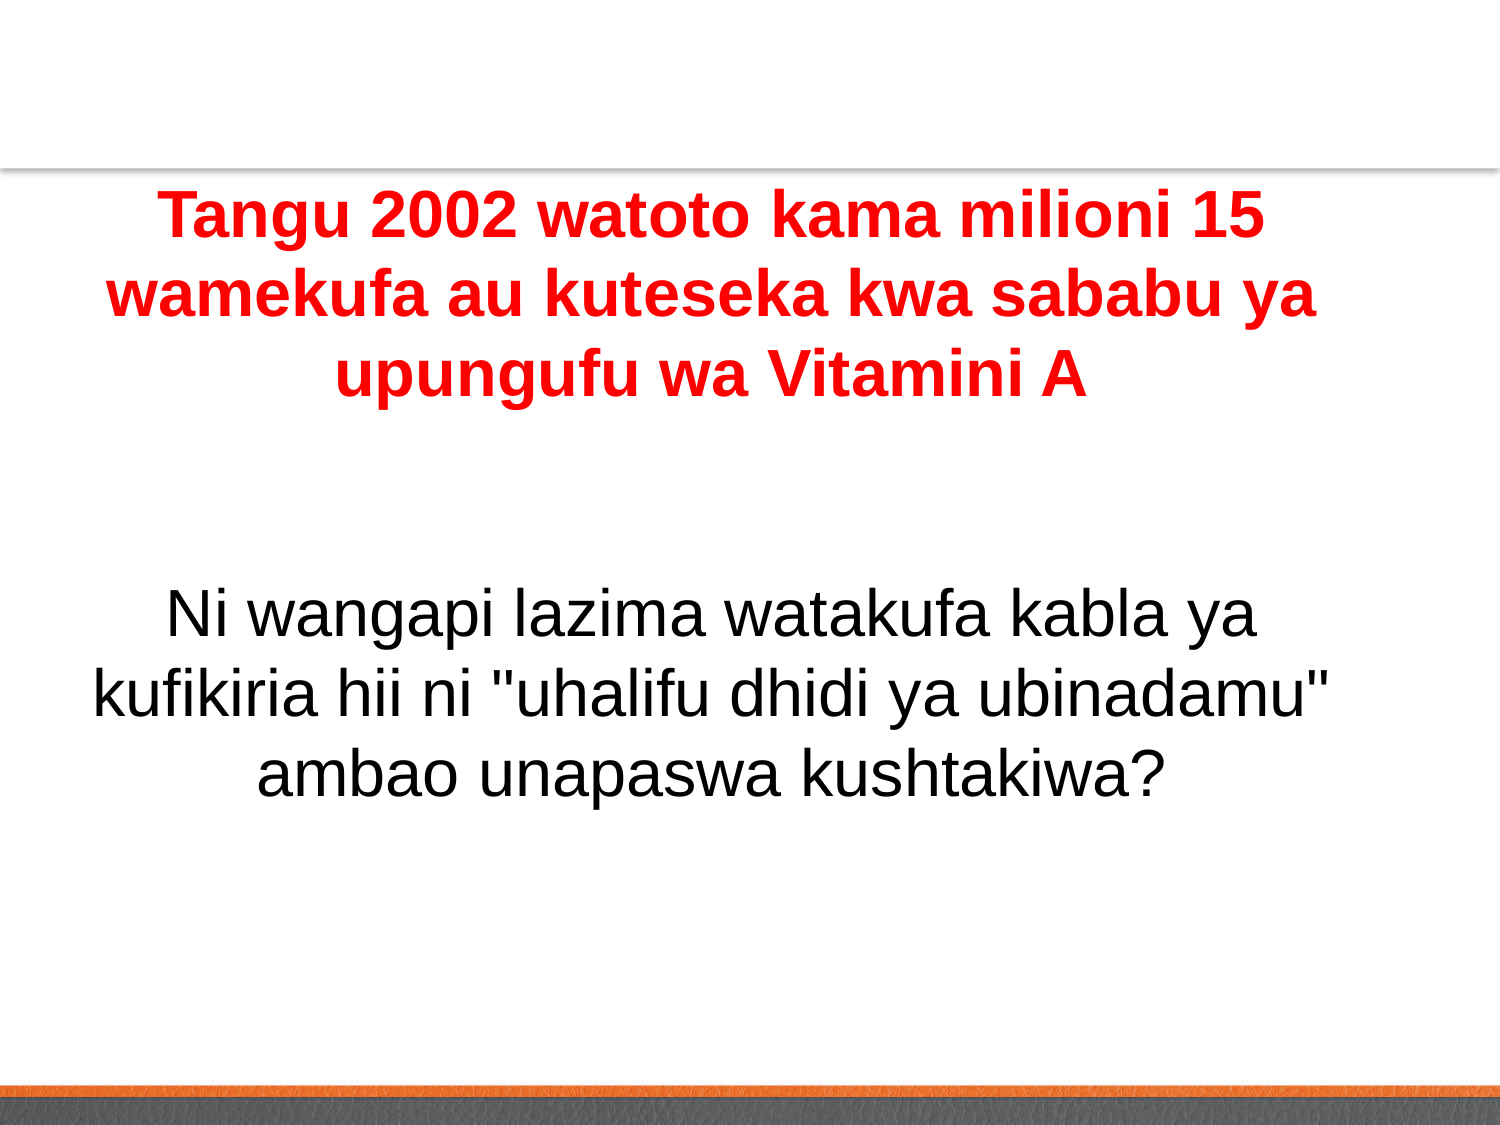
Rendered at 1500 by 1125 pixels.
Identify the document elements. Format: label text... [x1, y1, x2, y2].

picture [0, 169, 1500, 1125]
text_box [0, 0, 1500, 169]
text_box Tangu 2002 watoto kama milioni 15 wamekufa au kuteseka kwa sababu ya upungufu wa Vitamini A Ni wangapi lazima watakufa kabla ya kufikiria hii ni "uhalifu dhidi ya ubinadamu" ambao unapaswa kushtakiwa? [72, 177, 1352, 818]
